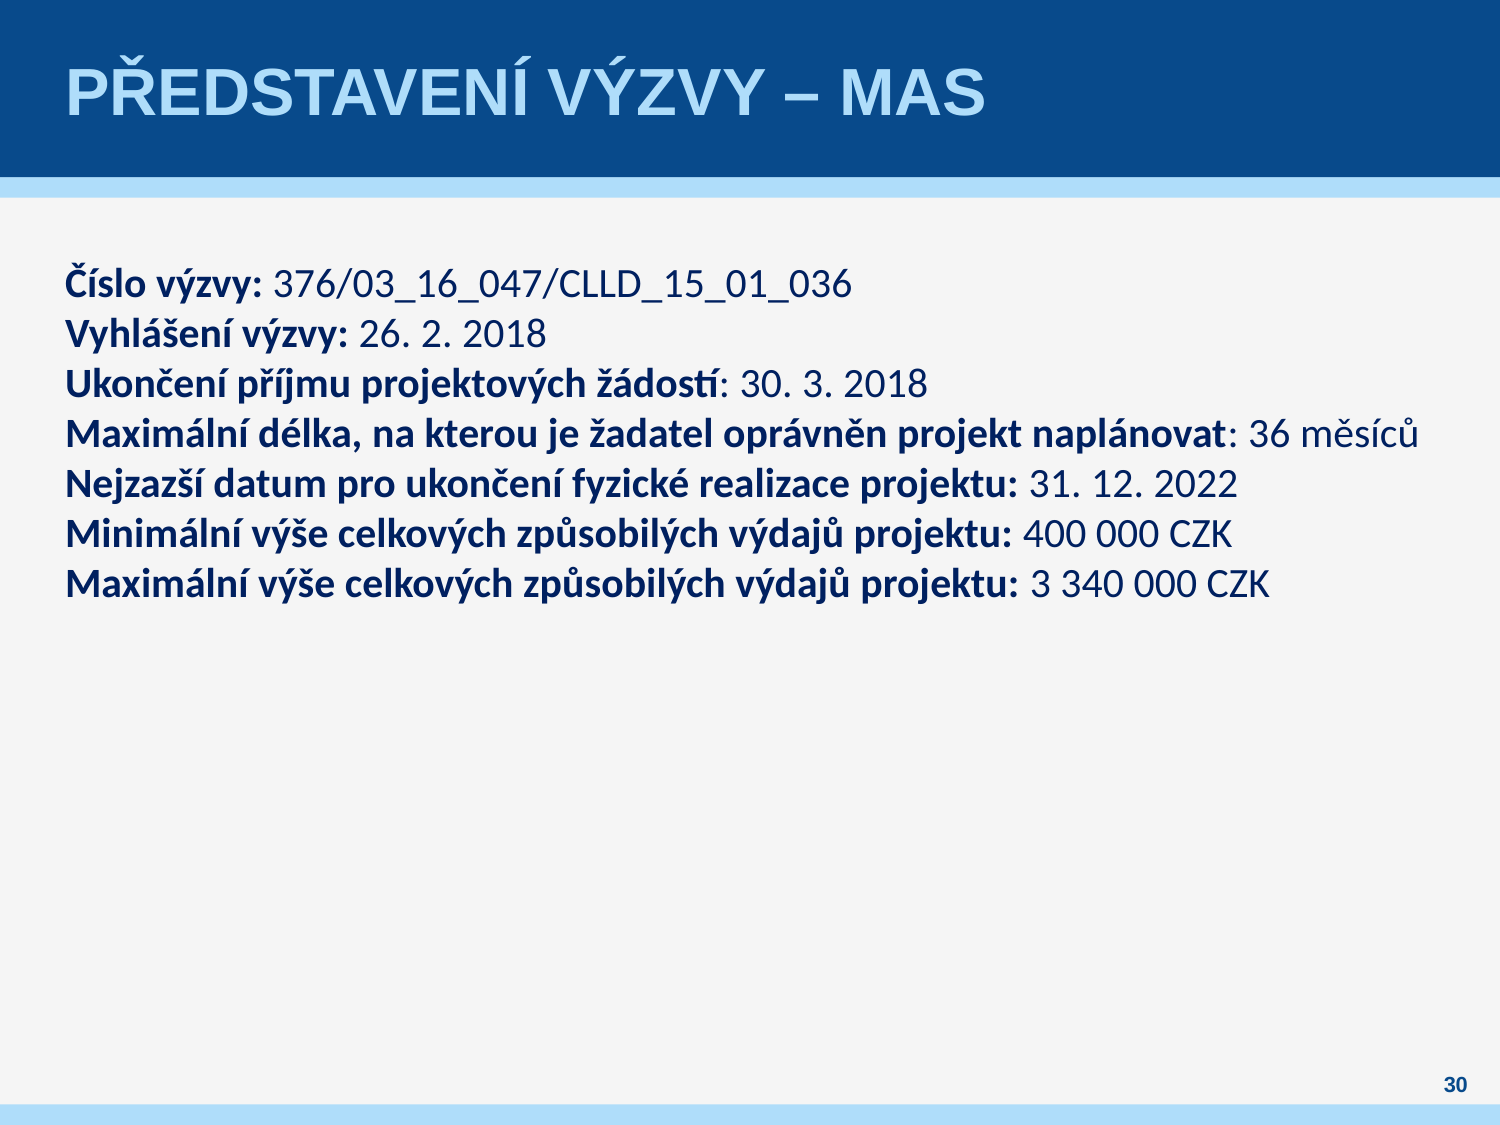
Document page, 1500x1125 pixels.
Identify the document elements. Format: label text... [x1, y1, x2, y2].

slide_number 30 [1417, 1068, 1495, 1099]
list Číslo výzvy: 376/03_16_047/CLLD_15_01_036 Vyhlášení výzvy: 26. 2. 2018 Ukončení příjmu projektových žádostí: 30. 3. 2018 Maximální délka, na kterou je žadatel oprávněn projekt naplánovat: 36 měsíců Nejzazší datum pro ukončení fyzické realizace projektu: 31. 12. 2022 Minimální výše celkových způsobilých výdajů projektu: 400 000 CZK Maximální výše celkových způsobilých výdajů projektu: 3 340 000 CZK [65, 255, 1424, 964]
title Představení výzVY – MAS [59, 0, 1441, 178]
